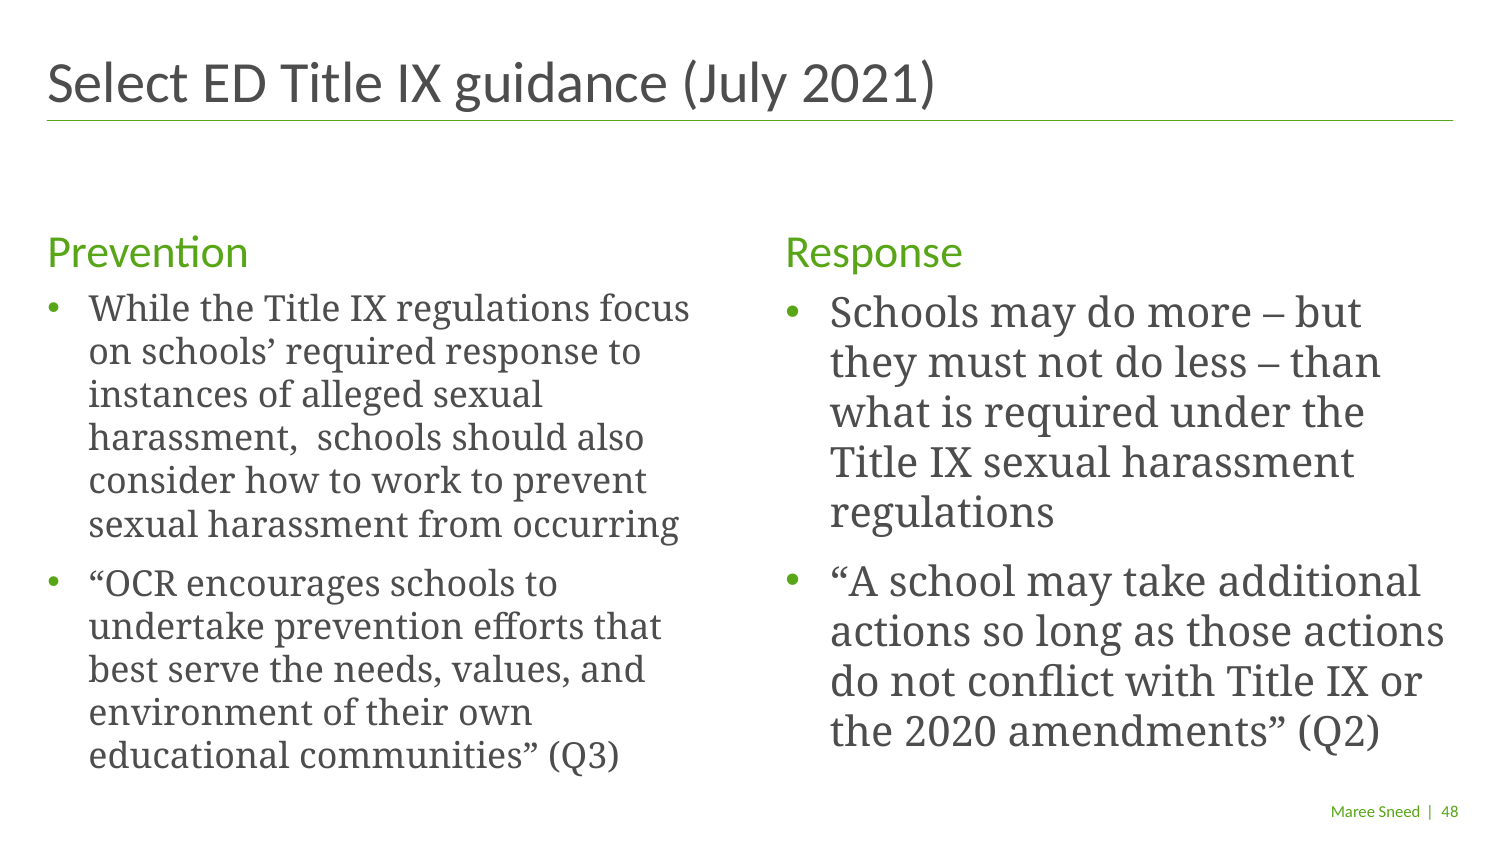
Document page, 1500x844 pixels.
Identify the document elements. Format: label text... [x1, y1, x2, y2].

list While the Title IX regulations focus on schools’ required response to instances of alleged sexual harassment, schools should also consider how to work to prevent sexual harassment from occurring “OCR encourages schools to undertake prevention efforts that best serve the needs, values, and environment of their own educational communities” (Q3) [46, 279, 716, 793]
slide_number | 48 [1423, 793, 1474, 829]
list Schools may do more – but they must not do less – than what is required under the Title IX sexual harassment regulations “A school may take additional actions so long as those actions do not conflict with Title IX or the 2020 amendments” (Q2) [784, 279, 1454, 793]
list Response [784, 218, 1454, 279]
footer Maree Sneed [945, 793, 1421, 829]
title Select ED Title IX guidance (July 2021) [46, 46, 1454, 121]
list Prevention [46, 218, 716, 279]
